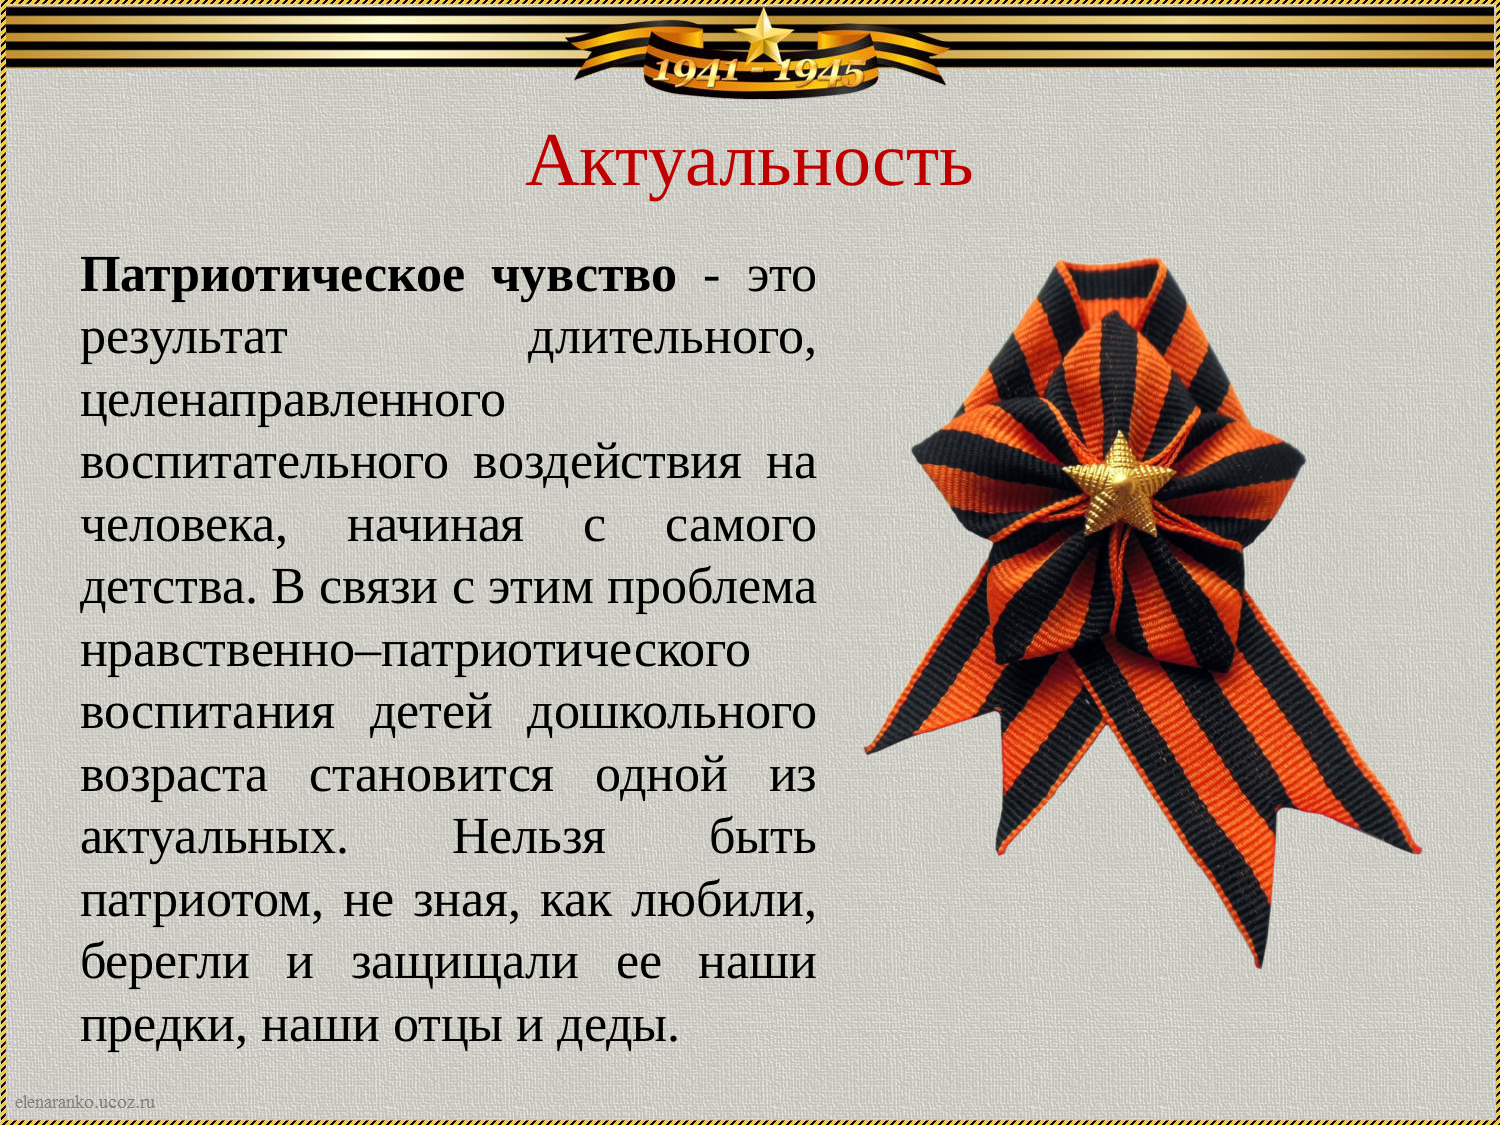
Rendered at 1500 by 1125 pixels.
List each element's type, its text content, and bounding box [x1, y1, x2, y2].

title Актуальность [29, 101, 1471, 209]
list Патриотическое чувство - это результат длительного, целенаправленного воспитательного воздействия на человека, начиная с самого детства. В связи с этим проблема нравственно–патриотического воспитания детей дошкольного возраста становится одной из актуальных. Нельзя быть патриотом, не зная, как любили, берегли и защищали ее наши предки, наши отцы и деды. [64, 231, 768, 528]
picture [0, 0, 1500, 1125]
